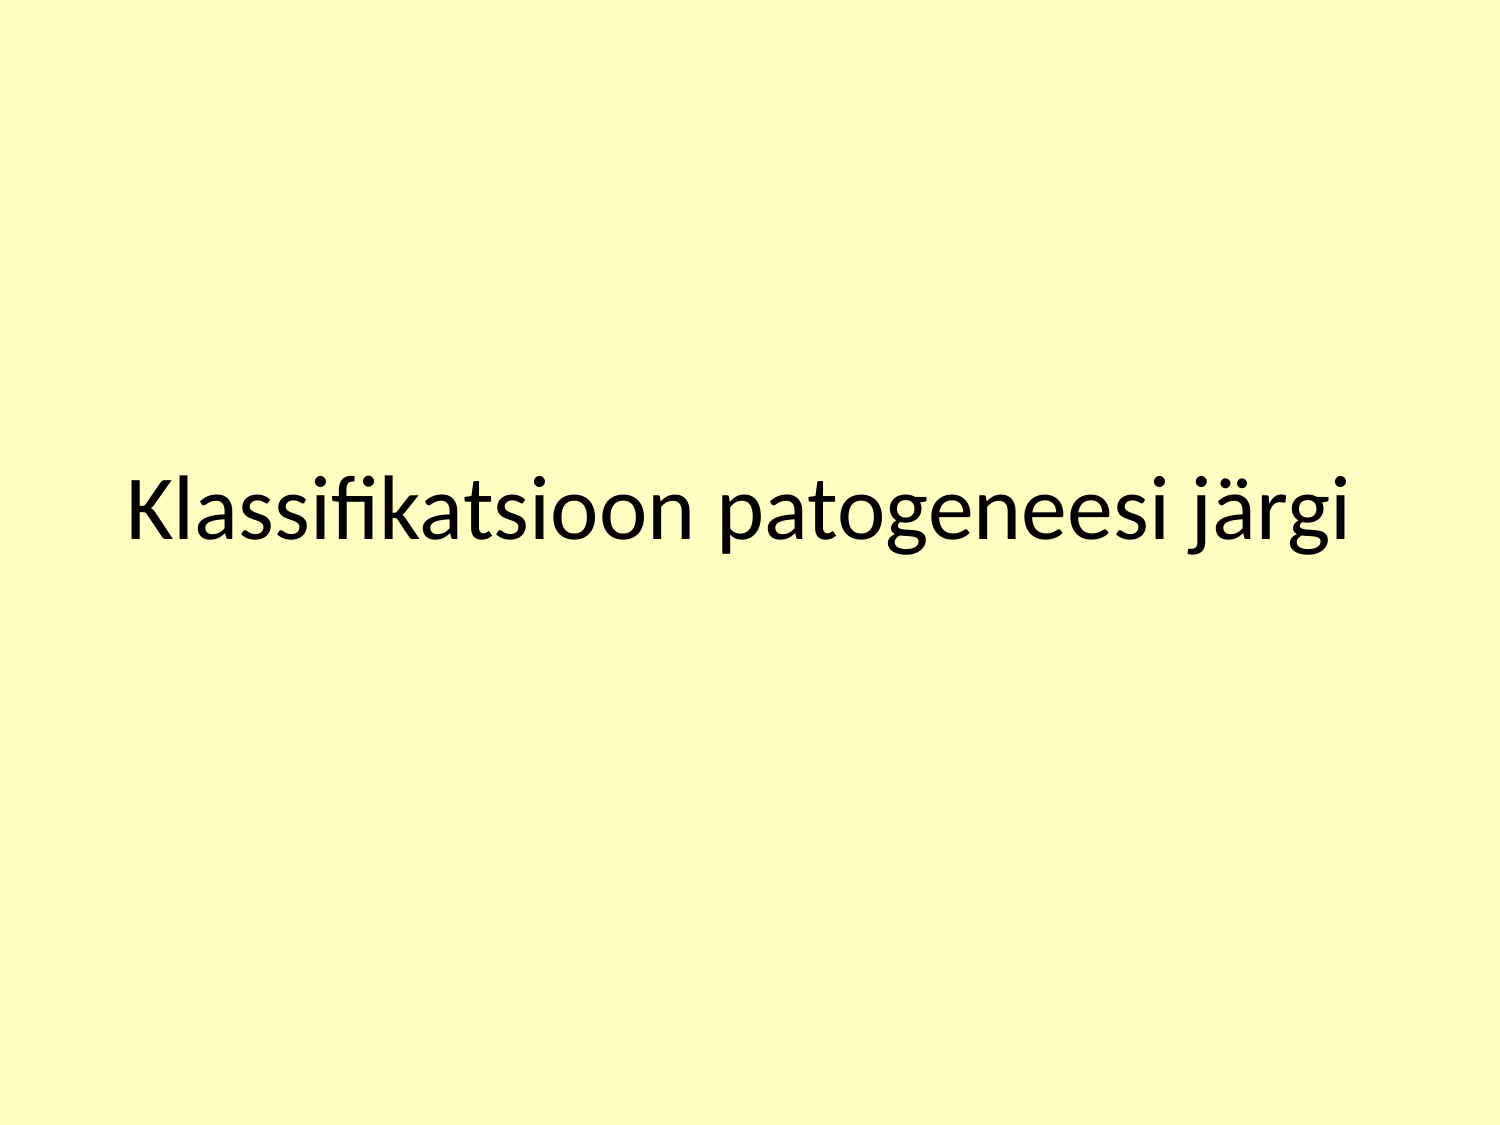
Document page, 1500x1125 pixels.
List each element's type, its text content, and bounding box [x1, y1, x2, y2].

title Klassifikatsioon patogeneesi järgi [64, 338, 1415, 668]
